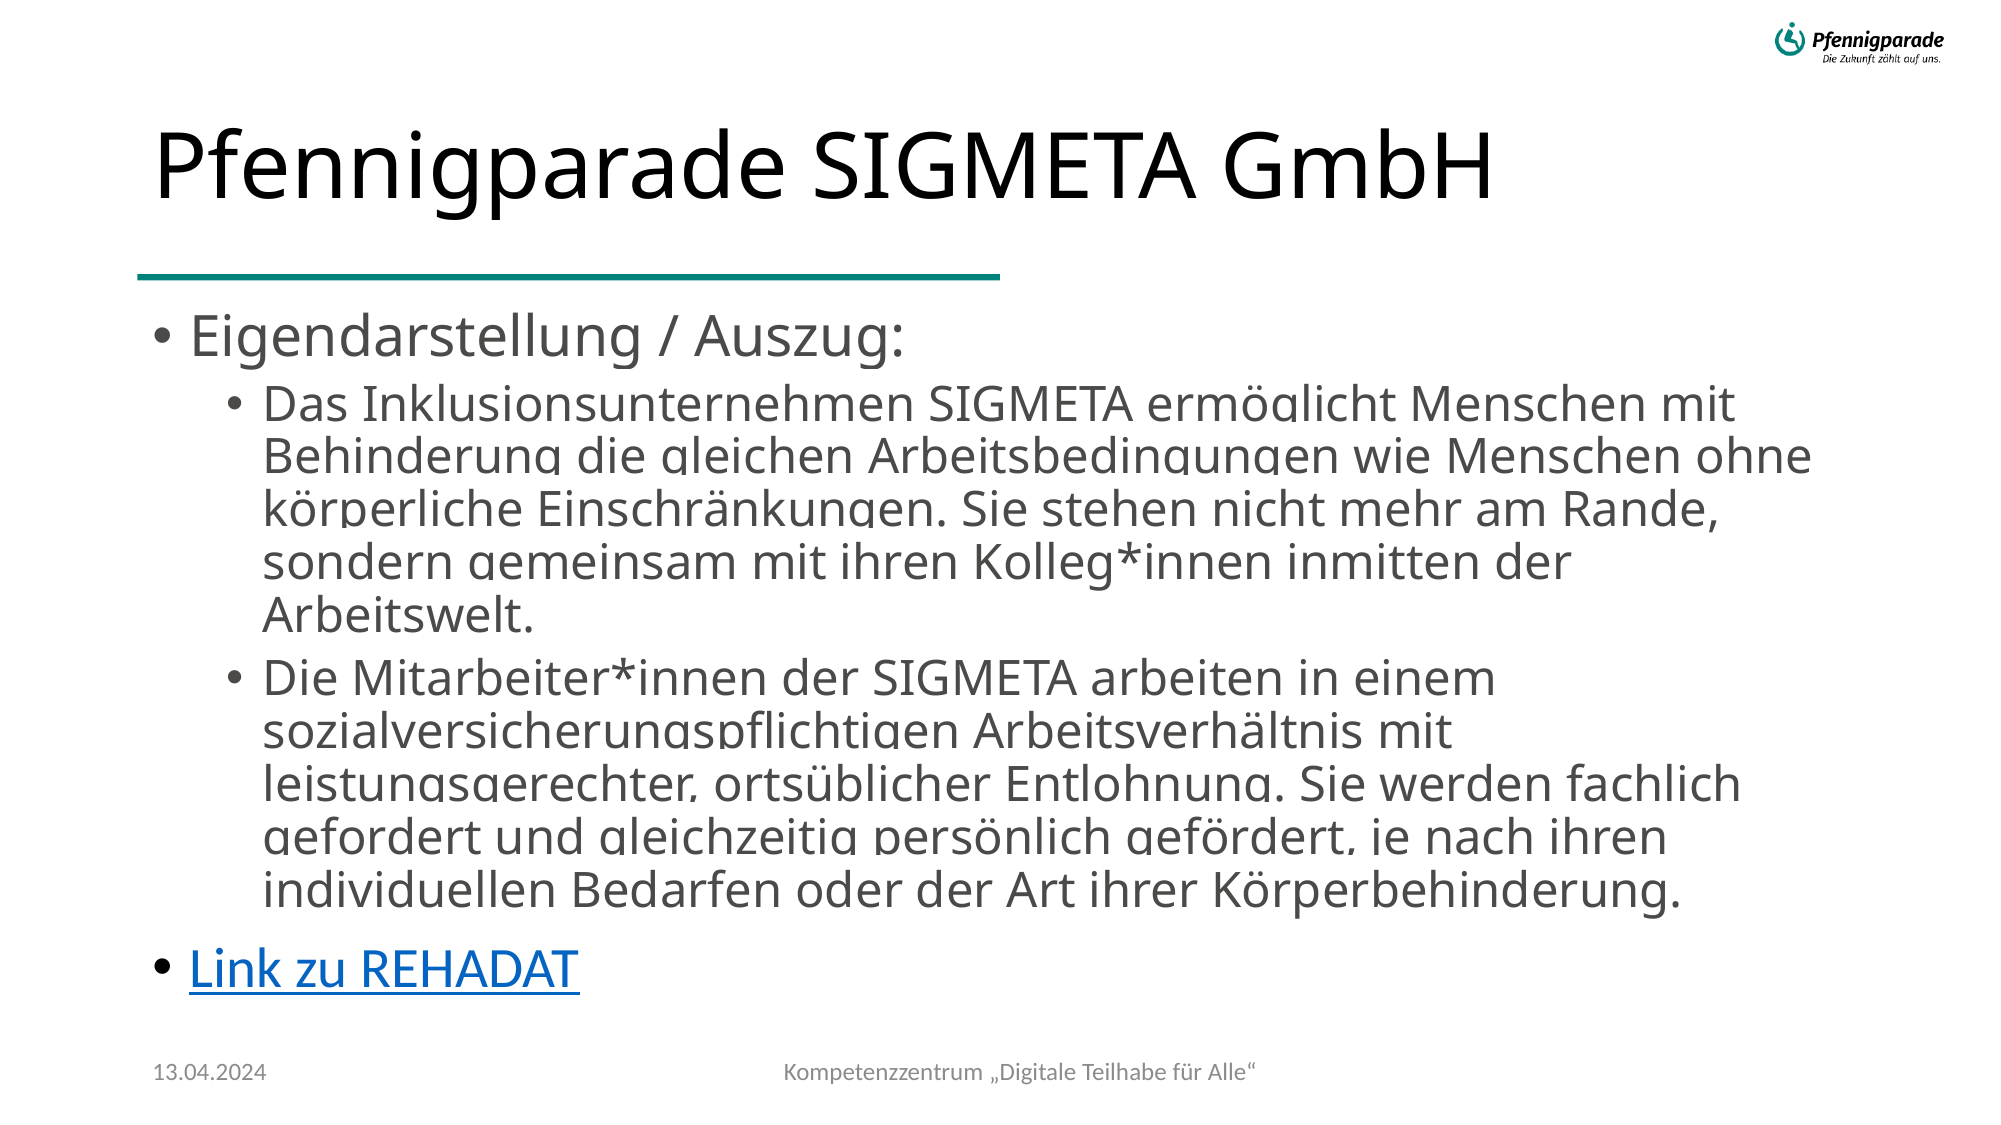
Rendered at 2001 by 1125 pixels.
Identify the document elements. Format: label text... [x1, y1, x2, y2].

title Pfennigparade SIGMETA GmbH [137, 59, 1863, 278]
list Eigendarstellung / Auszug: Das Inklusionsunternehmen SIGMETA ermöglicht Menschen mit Behinderung die gleichen Arbeitsbedingungen wie Menschen ohne körperliche Einschränkungen. Sie stehen nicht mehr am Rande, sondern gemeinsam mit ihren Kolleg*innen inmitten der Arbeitswelt. Die Mitarbeiter*innen der SIGMETA arbeiten in einem sozialversicherungspflichtigen Arbeitsverhältnis mit leistungsgerechter, ortsüblicher Entlohnung. Sie werden fachlich gefordert und gleichzeitig persönlich gefördert, je nach ihren individuellen Bedarfen oder der Art ihrer Körperbehinderung. Link zu REHADAT [137, 299, 1863, 1014]
picture [1763, 9, 1962, 71]
slide_number Kompetenzzentrum „Digitale Teilhabe für Alle“ [306, 1056, 1736, 1086]
